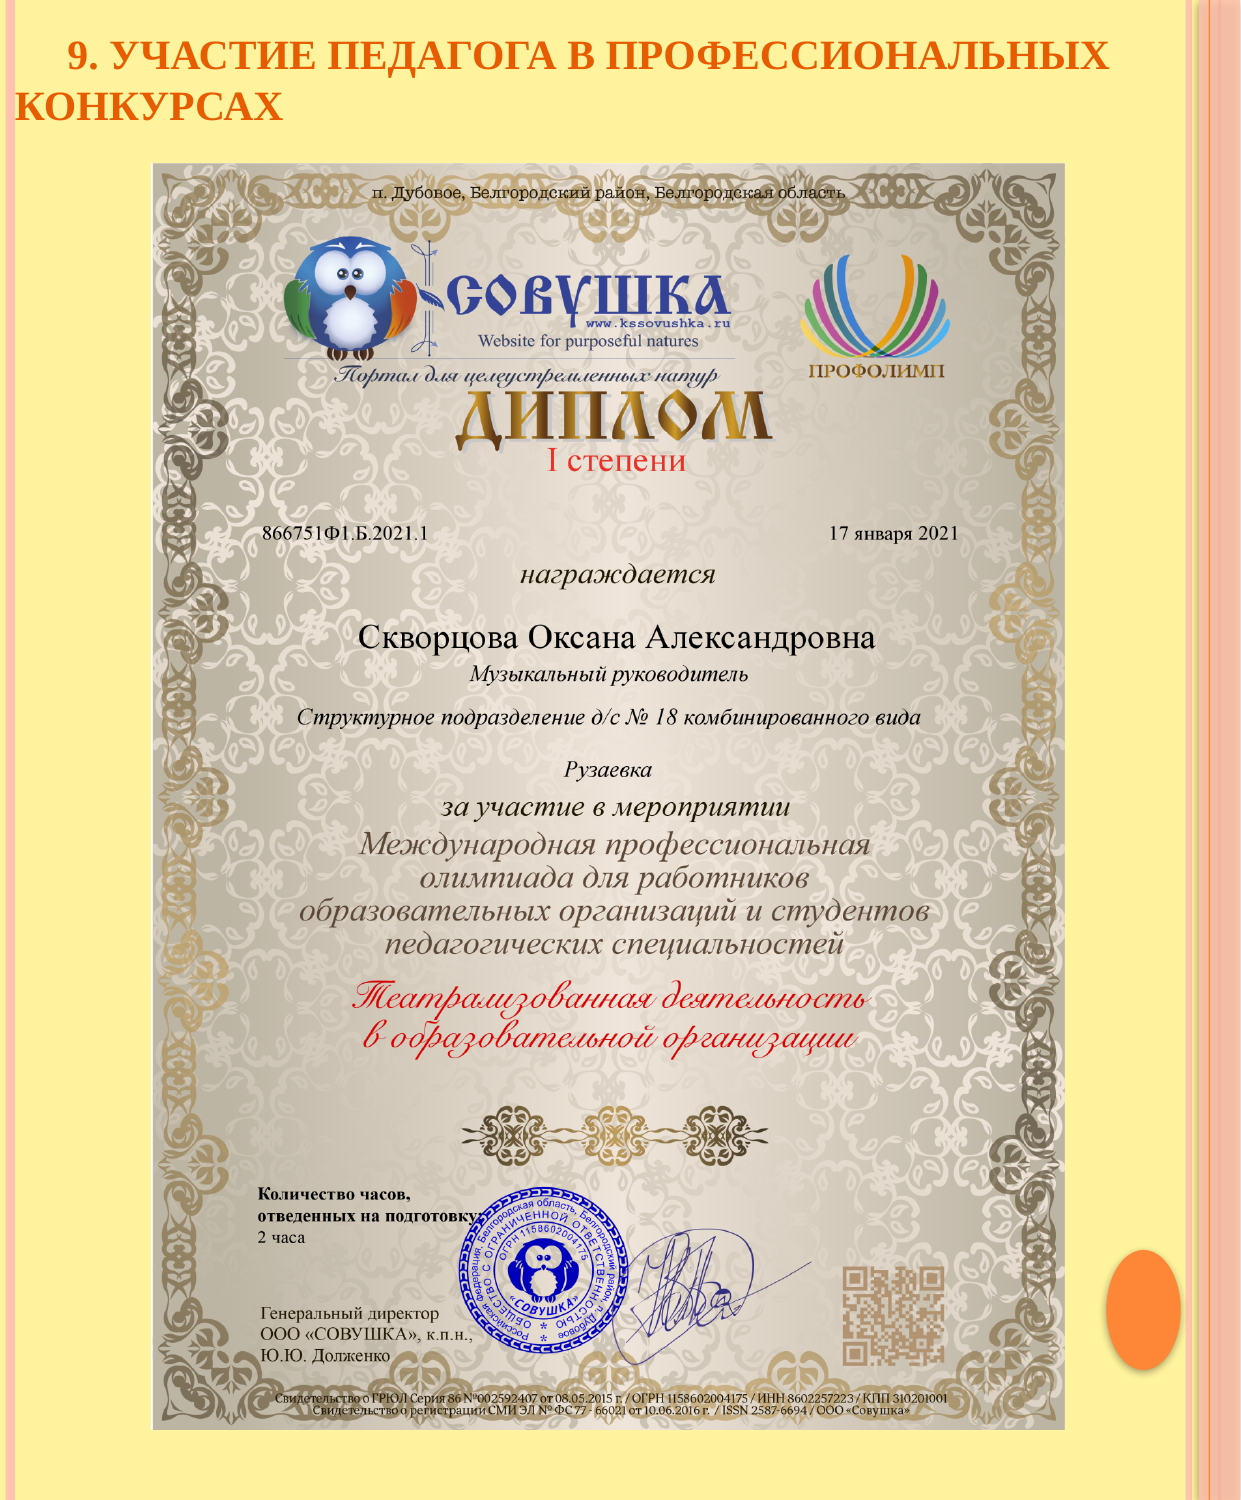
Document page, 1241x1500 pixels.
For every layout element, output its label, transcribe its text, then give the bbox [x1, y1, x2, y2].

picture [150, 163, 1066, 1431]
title 9. Участие педагога в профессиональных конкурсах [0, 17, 1241, 136]
text_box [53, 159, 1188, 470]
